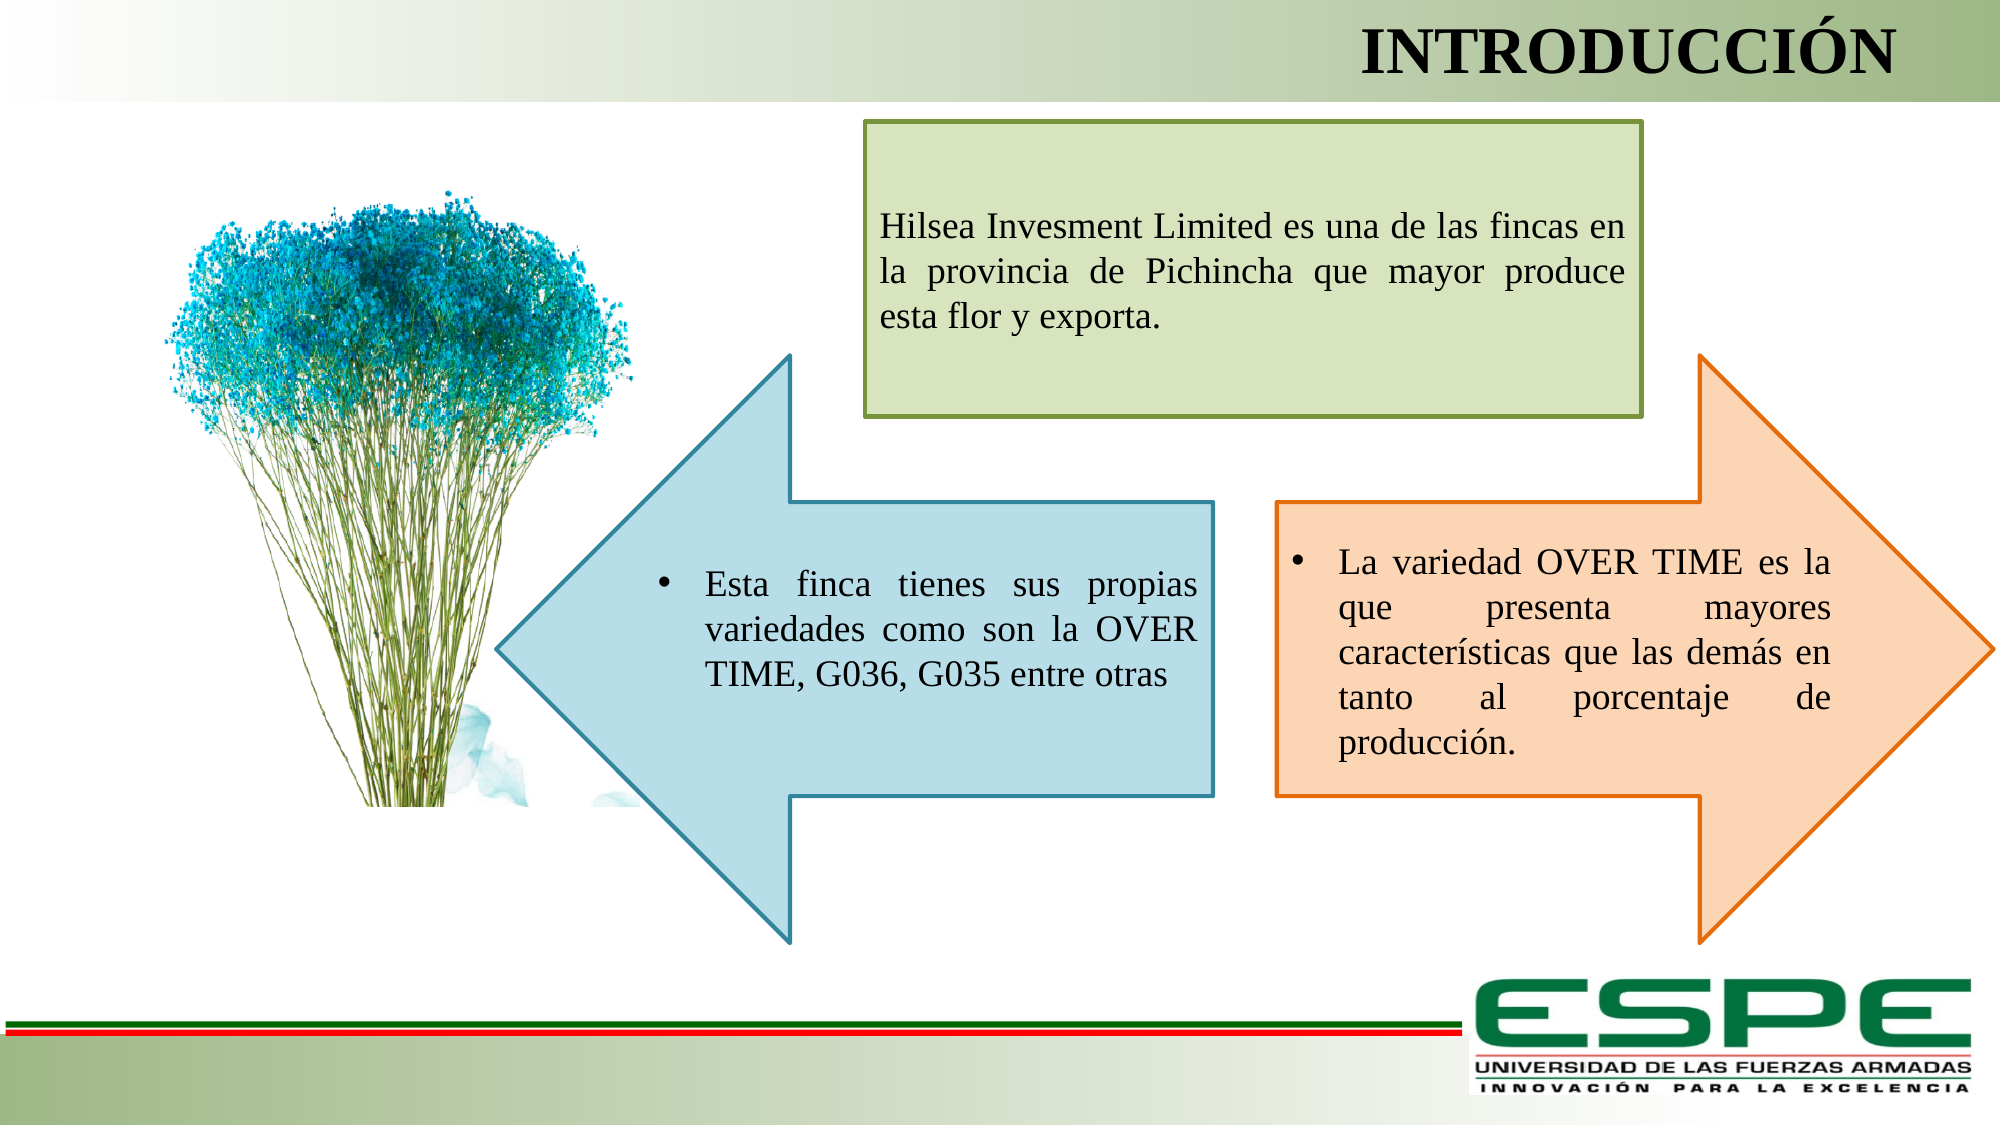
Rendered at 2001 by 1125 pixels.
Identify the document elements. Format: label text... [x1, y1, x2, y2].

text_box Hilsea Invesment Limited es una de las fincas en la provincia de Pichincha que mayor produce esta flor y exporta. [863, 119, 1644, 419]
text_box Esta finca tienes sus propias variedades como son la OVER TIME, G036, G035 entre otras [646, 353, 1216, 946]
picture [1469, 975, 1977, 1096]
text_box La variedad OVER TIME es la que presenta mayores características que las demás en tanto al porcentaje de producción. [1274, 353, 1996, 946]
title INTRODUCCIÓN [1213, 0, 1930, 74]
picture [145, 167, 641, 808]
